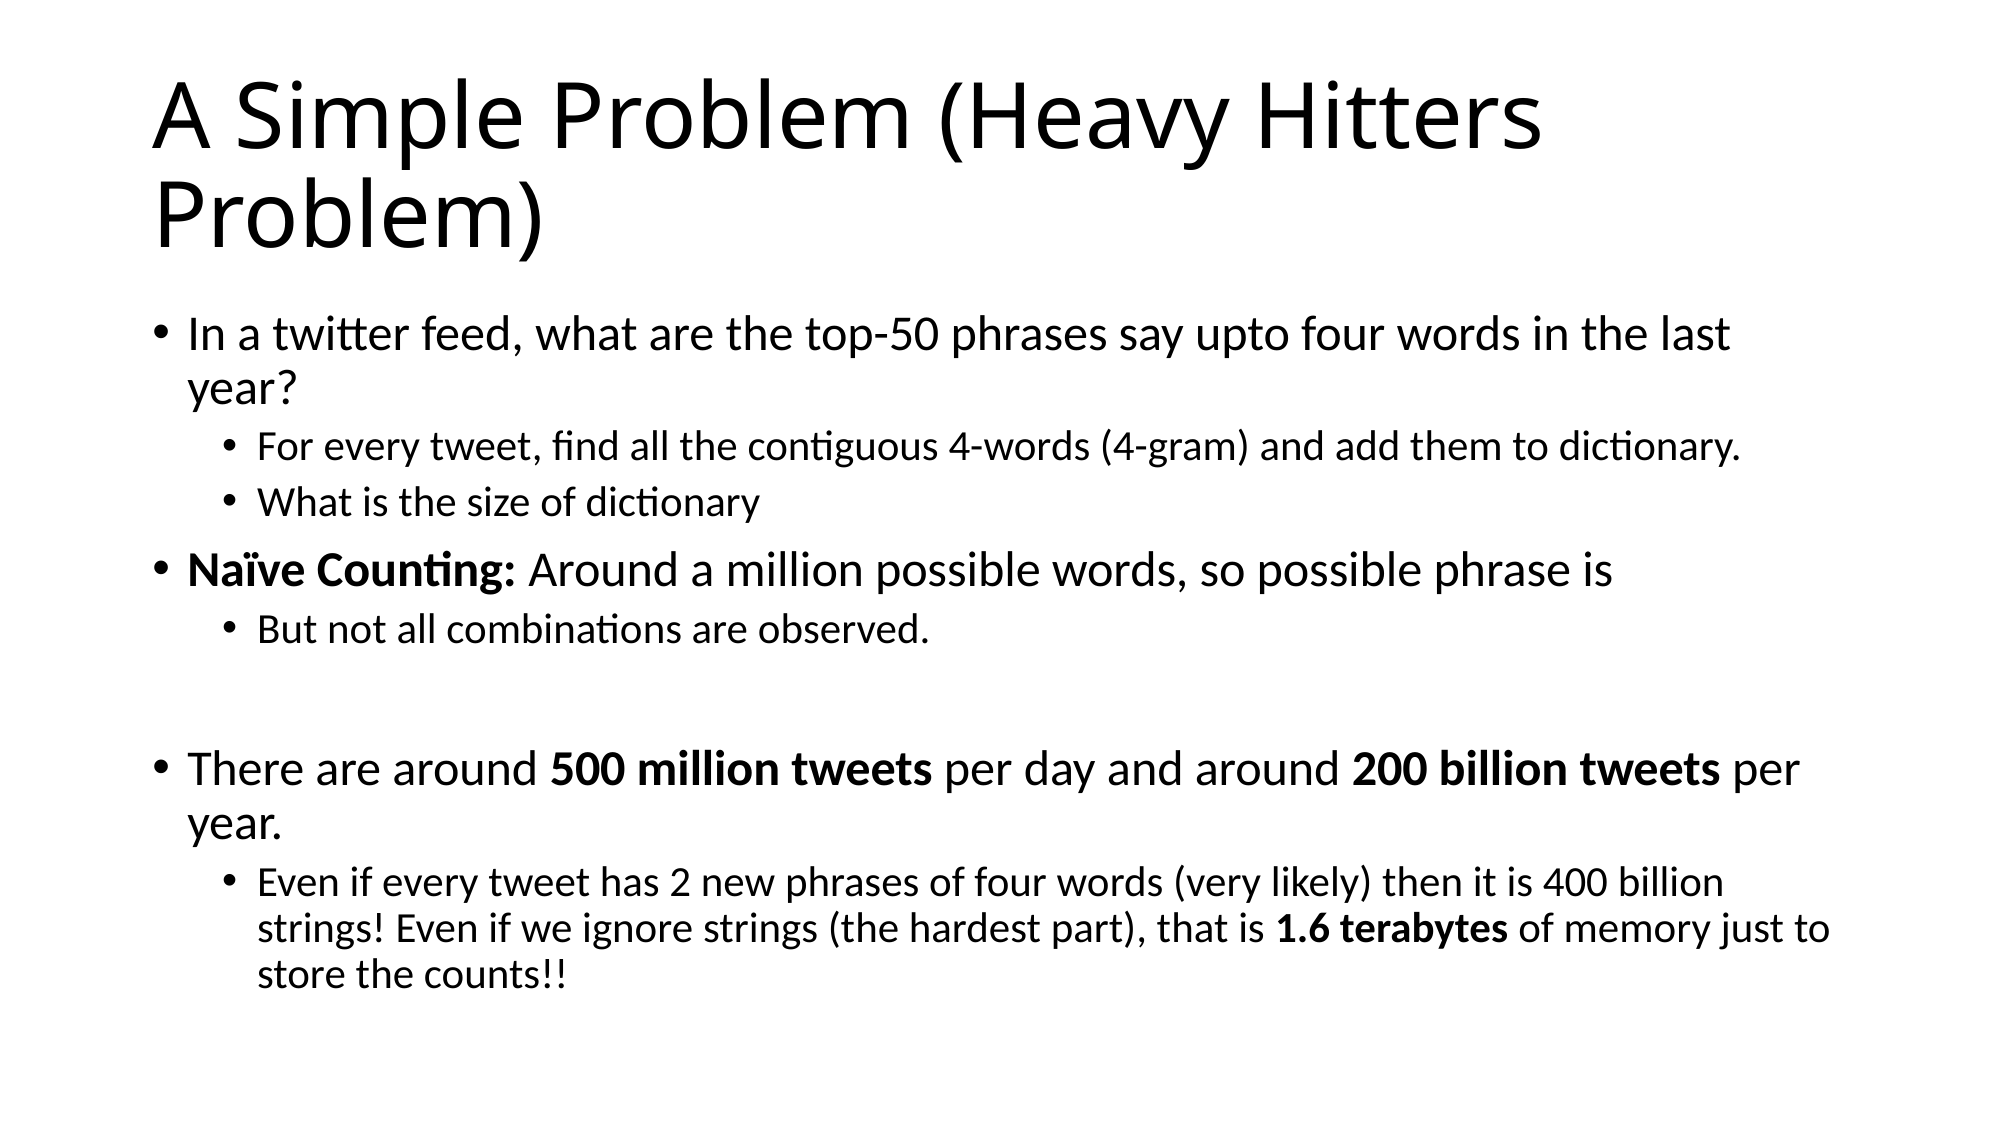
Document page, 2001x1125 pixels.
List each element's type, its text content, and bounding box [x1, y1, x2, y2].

title A Simple Problem (Heavy Hitters Problem) [137, 59, 1863, 278]
